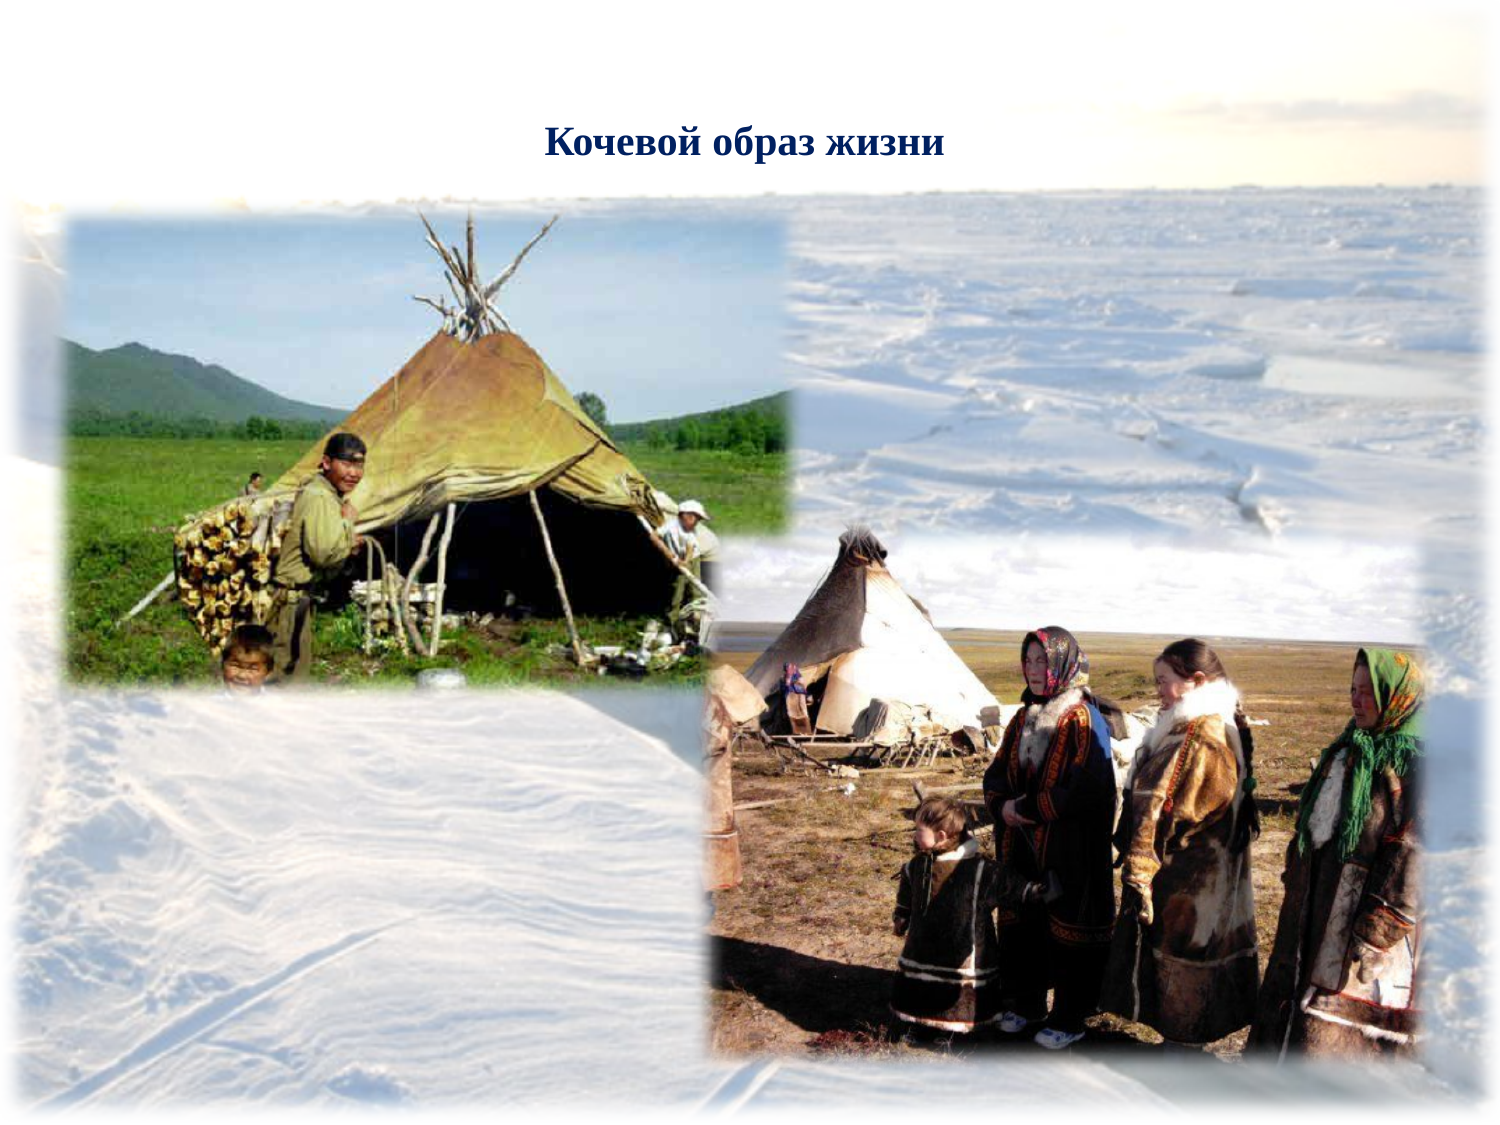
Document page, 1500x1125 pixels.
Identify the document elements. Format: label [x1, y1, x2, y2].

picture [0, 0, 1500, 1125]
list [691, 515, 1437, 1075]
list [46, 198, 807, 704]
